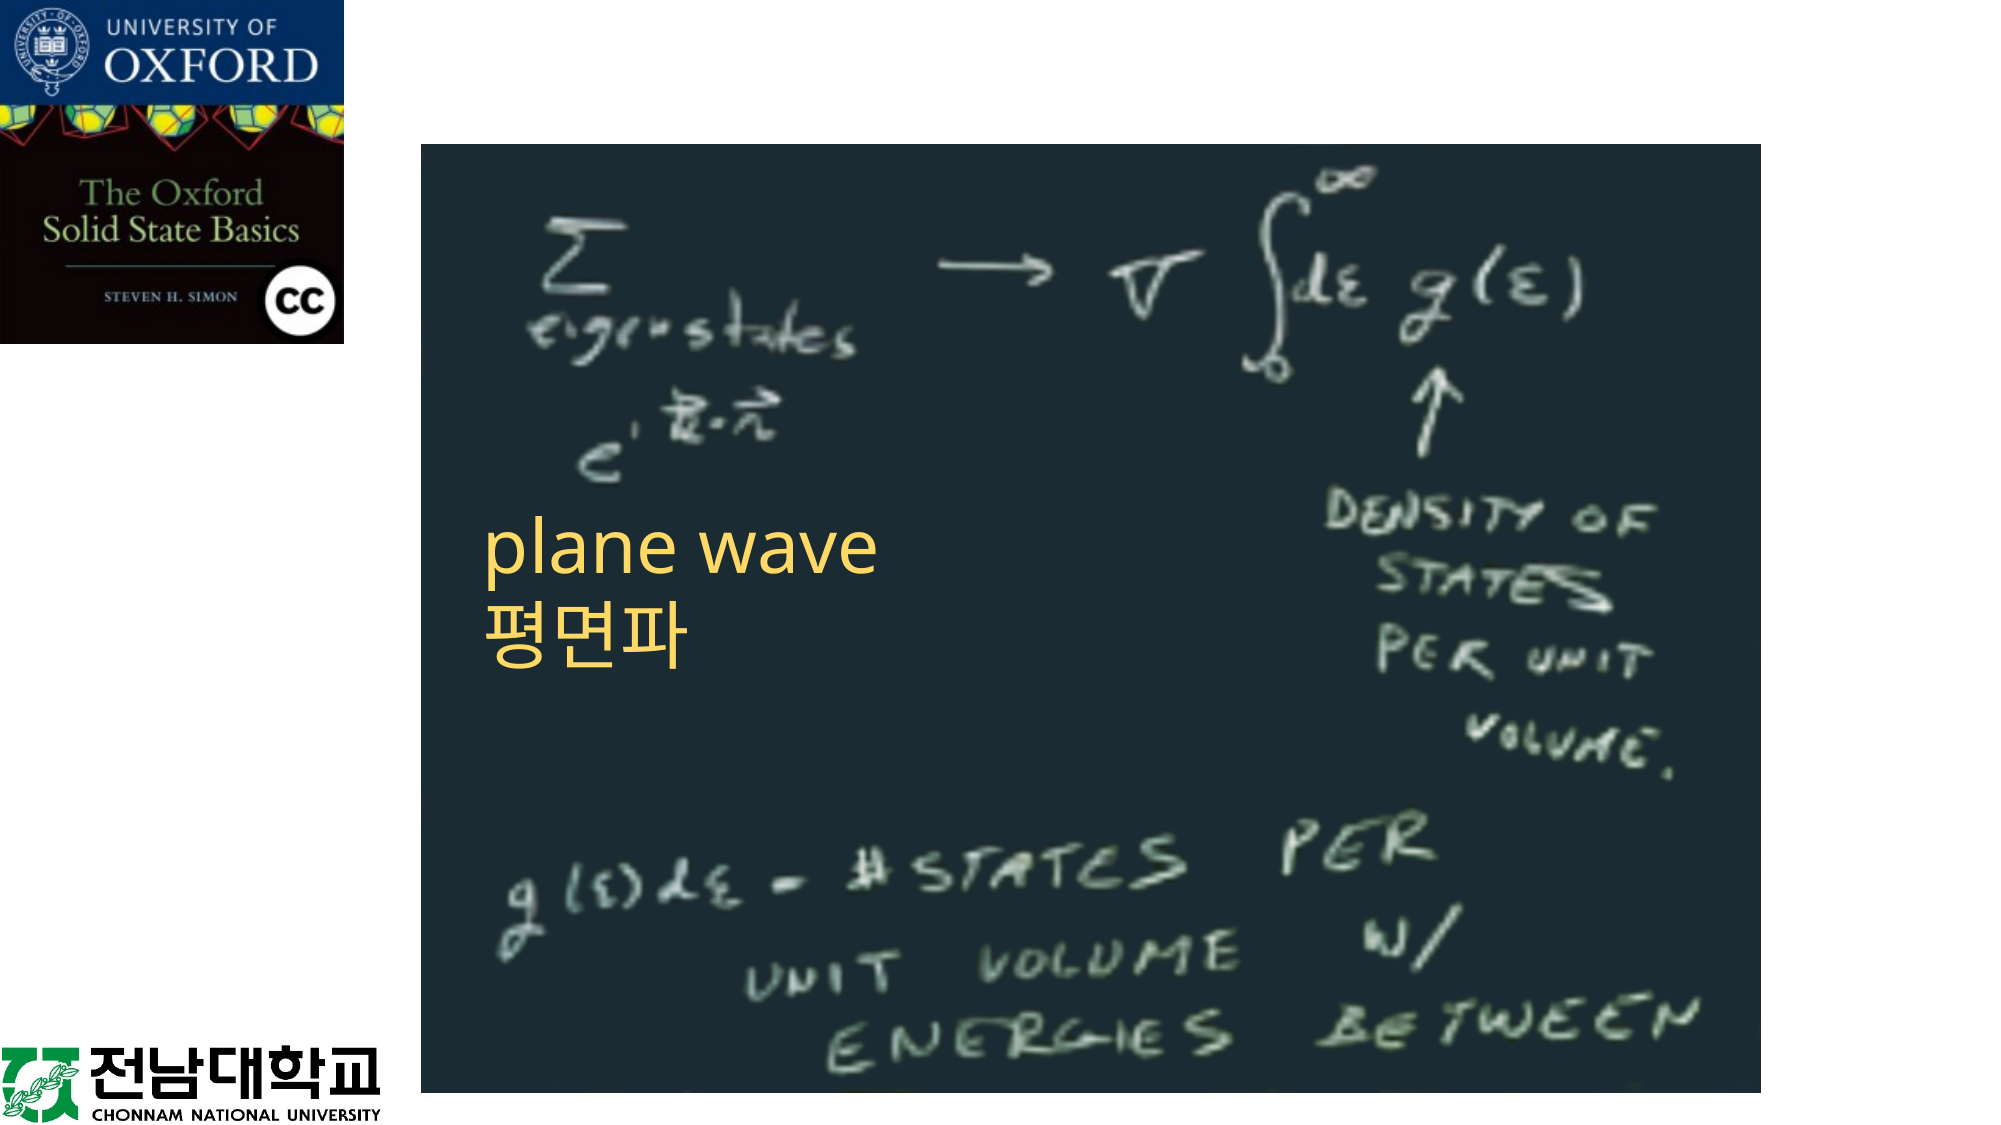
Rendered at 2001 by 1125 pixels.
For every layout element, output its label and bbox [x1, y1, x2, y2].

picture [2, 1045, 381, 1123]
picture [0, 0, 344, 344]
picture [421, 144, 1761, 1093]
